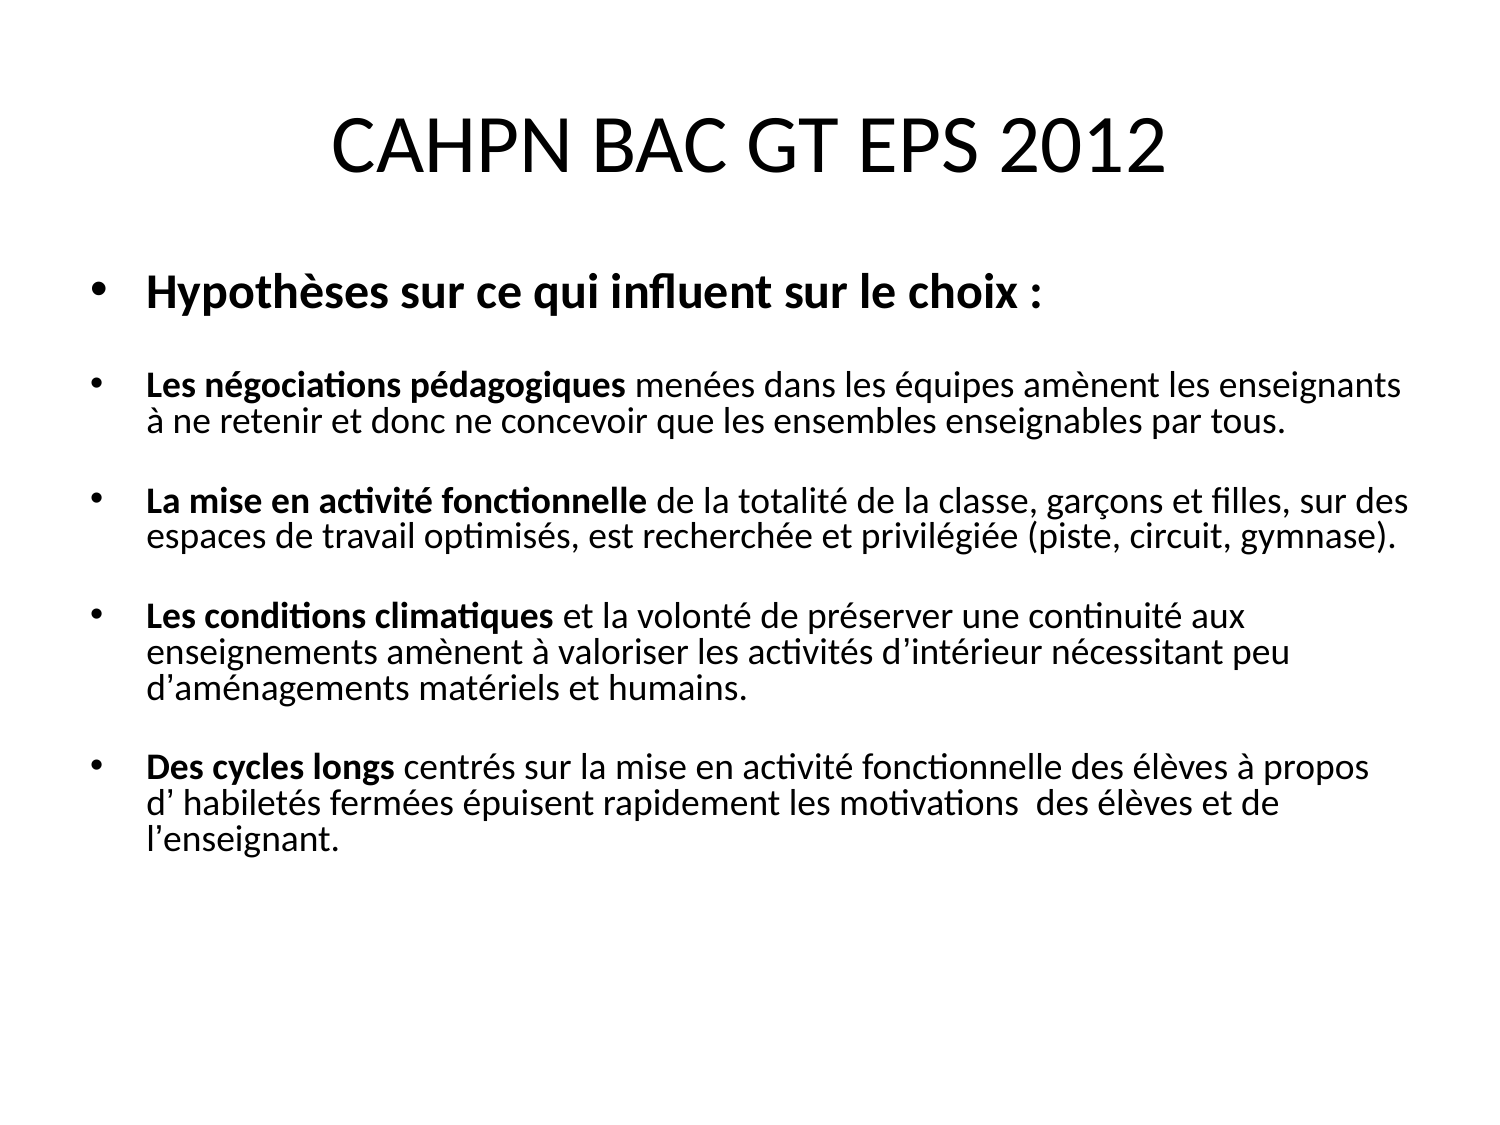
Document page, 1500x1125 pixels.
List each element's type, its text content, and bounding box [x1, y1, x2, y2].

list Hypothèses sur ce qui influent sur le choix : Les négociations pédagogiques menées dans les équipes amènent les enseignants à ne retenir et donc ne concevoir que les ensembles enseignables par tous. La mise en activité fonctionnelle de la totalité de la classe, garçons et filles, sur des espaces de travail optimisés, est recherchée et privilégiée (piste, circuit, gymnase). Les conditions climatiques et la volonté de préserver une continuité aux enseignements amènent à valoriser les activités d’intérieur nécessitant peu d’aménagements matériels et humains. Des cycles longs centrés sur la mise en activité fonctionnelle des élèves à propos d’ habiletés fermées épuisent rapidement les motivations des élèves et de l’enseignant. [75, 262, 1425, 1005]
title CAHPN BAC GT EPS 2012 [75, 45, 1425, 233]
